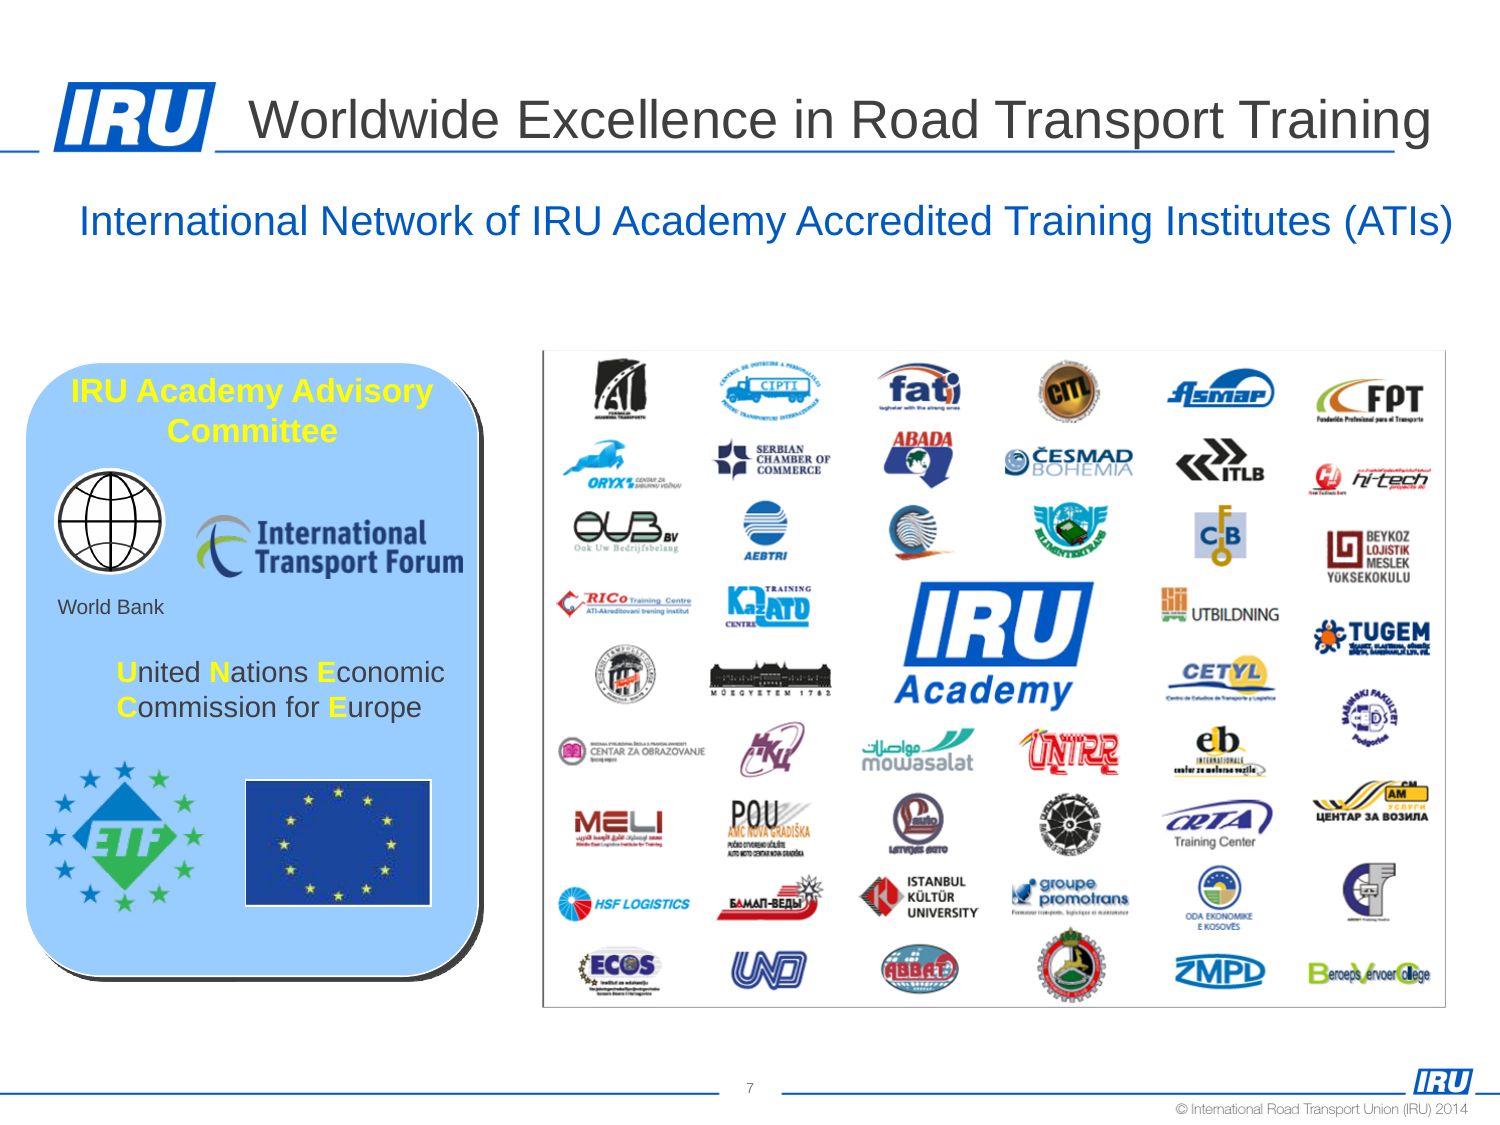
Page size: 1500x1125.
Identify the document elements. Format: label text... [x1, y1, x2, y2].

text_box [24, 361, 479, 977]
title Worldwide Excellence in Road Transport Training [230, 50, 1447, 149]
text_box International Network of IRU Academy Accredited Training Institutes (ATIs) [53, 186, 1481, 252]
picture [0, 0, 1500, 1125]
